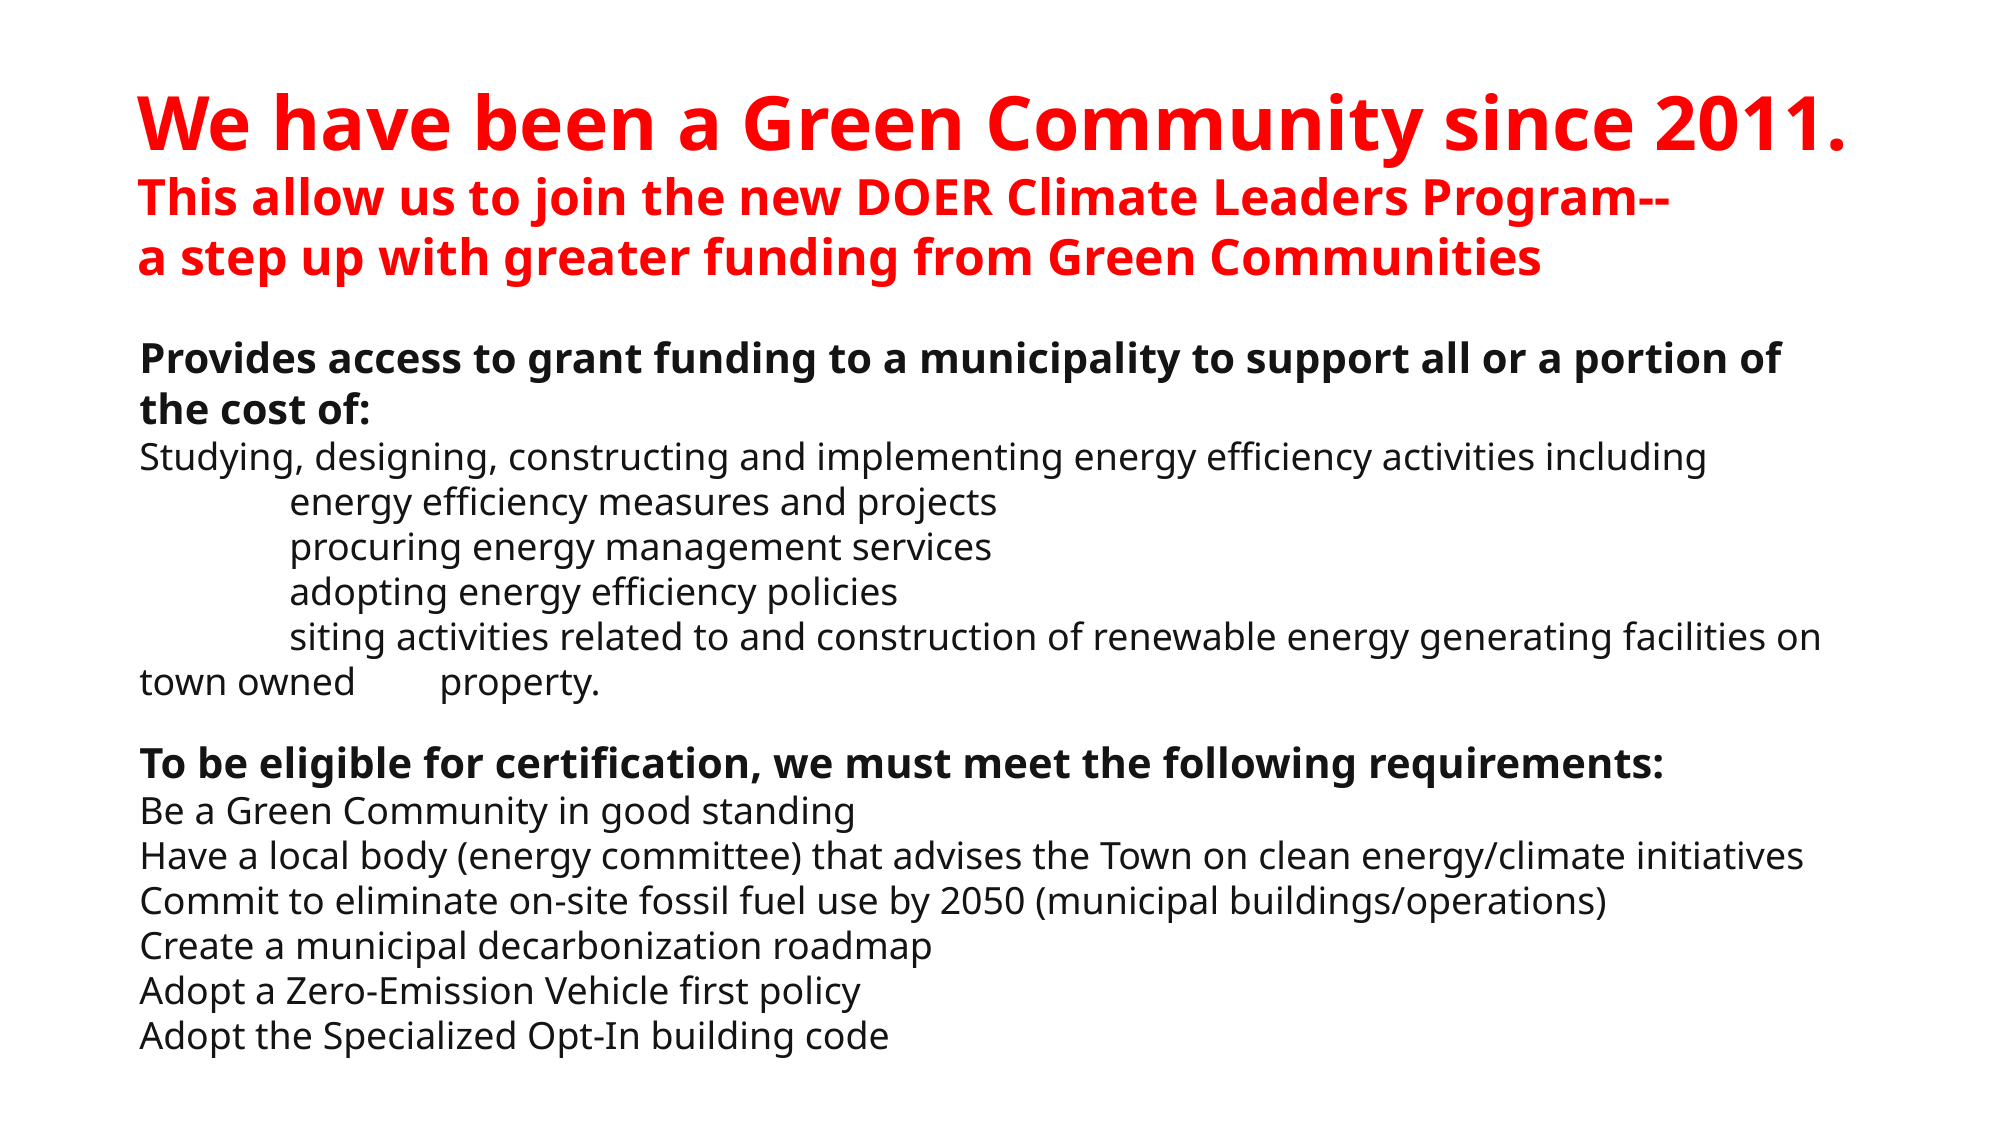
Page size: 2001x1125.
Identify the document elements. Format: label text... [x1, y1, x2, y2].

title We have been a Green Community since 2011. This allow us to join the new DOER Climate Leaders Program-- a step up with greater funding from Green Communities [117, 55, 1881, 313]
title Provides access to grant funding to a municipality to support all or a portion of the cost of: Studying, designing, constructing and implementing energy efficiency activities including energy efficiency measures and projects procuring energy management services adopting energy efficiency policies siting activities related to and construction of renewable energy generating facilities on town owned property. To be eligible for certification, we must meet the following requirements: Be a Green Community in good standing Have a local body (energy committee) that advises the Town on clean energy/climate initiatives Commit to eliminate on-site fossil fuel use by 2050 (municipal buildings/operations) Create a municipal decarbonization roadmap Adopt a Zero-Emission Vehicle first policy Adopt the Specialized Opt-In building code [119, 312, 1883, 1099]
